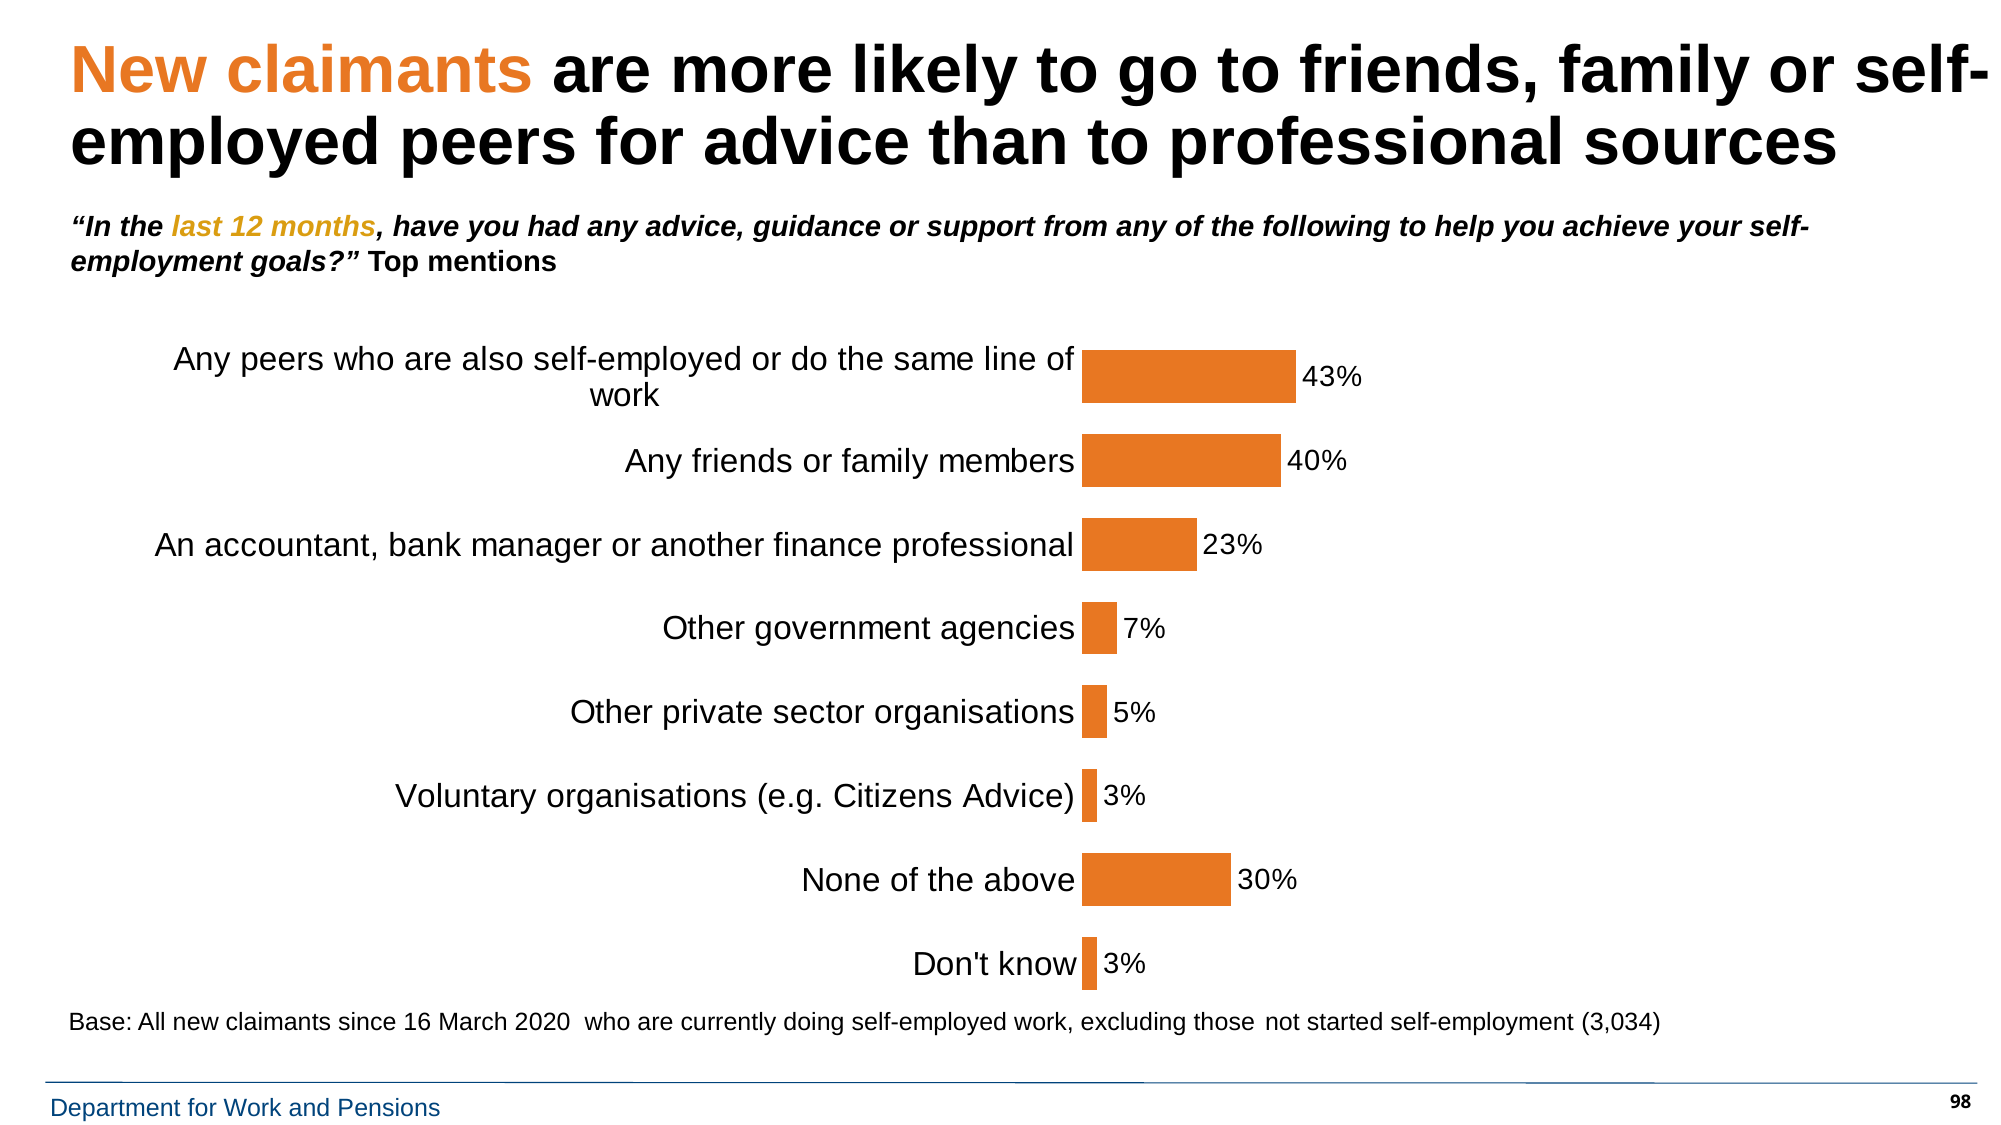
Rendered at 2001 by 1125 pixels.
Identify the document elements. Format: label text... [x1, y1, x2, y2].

list Base: All new claimants since 16 March 2020 who are currently doing self-employed work, excluding those not started self-employment (3,034) [68, 1005, 1923, 1053]
title New claimants are more likely to go to friends, family or self-employed peers for advice than to professional sources [70, 35, 2000, 163]
chart [137, 324, 1699, 1006]
slide_number 98 [1950, 1055, 2000, 1116]
text_box “In the last 12 months, have you had any advice, guidance or support from any of the following to help you achieve your self-employment goals?” Top mentions [70, 207, 1925, 308]
